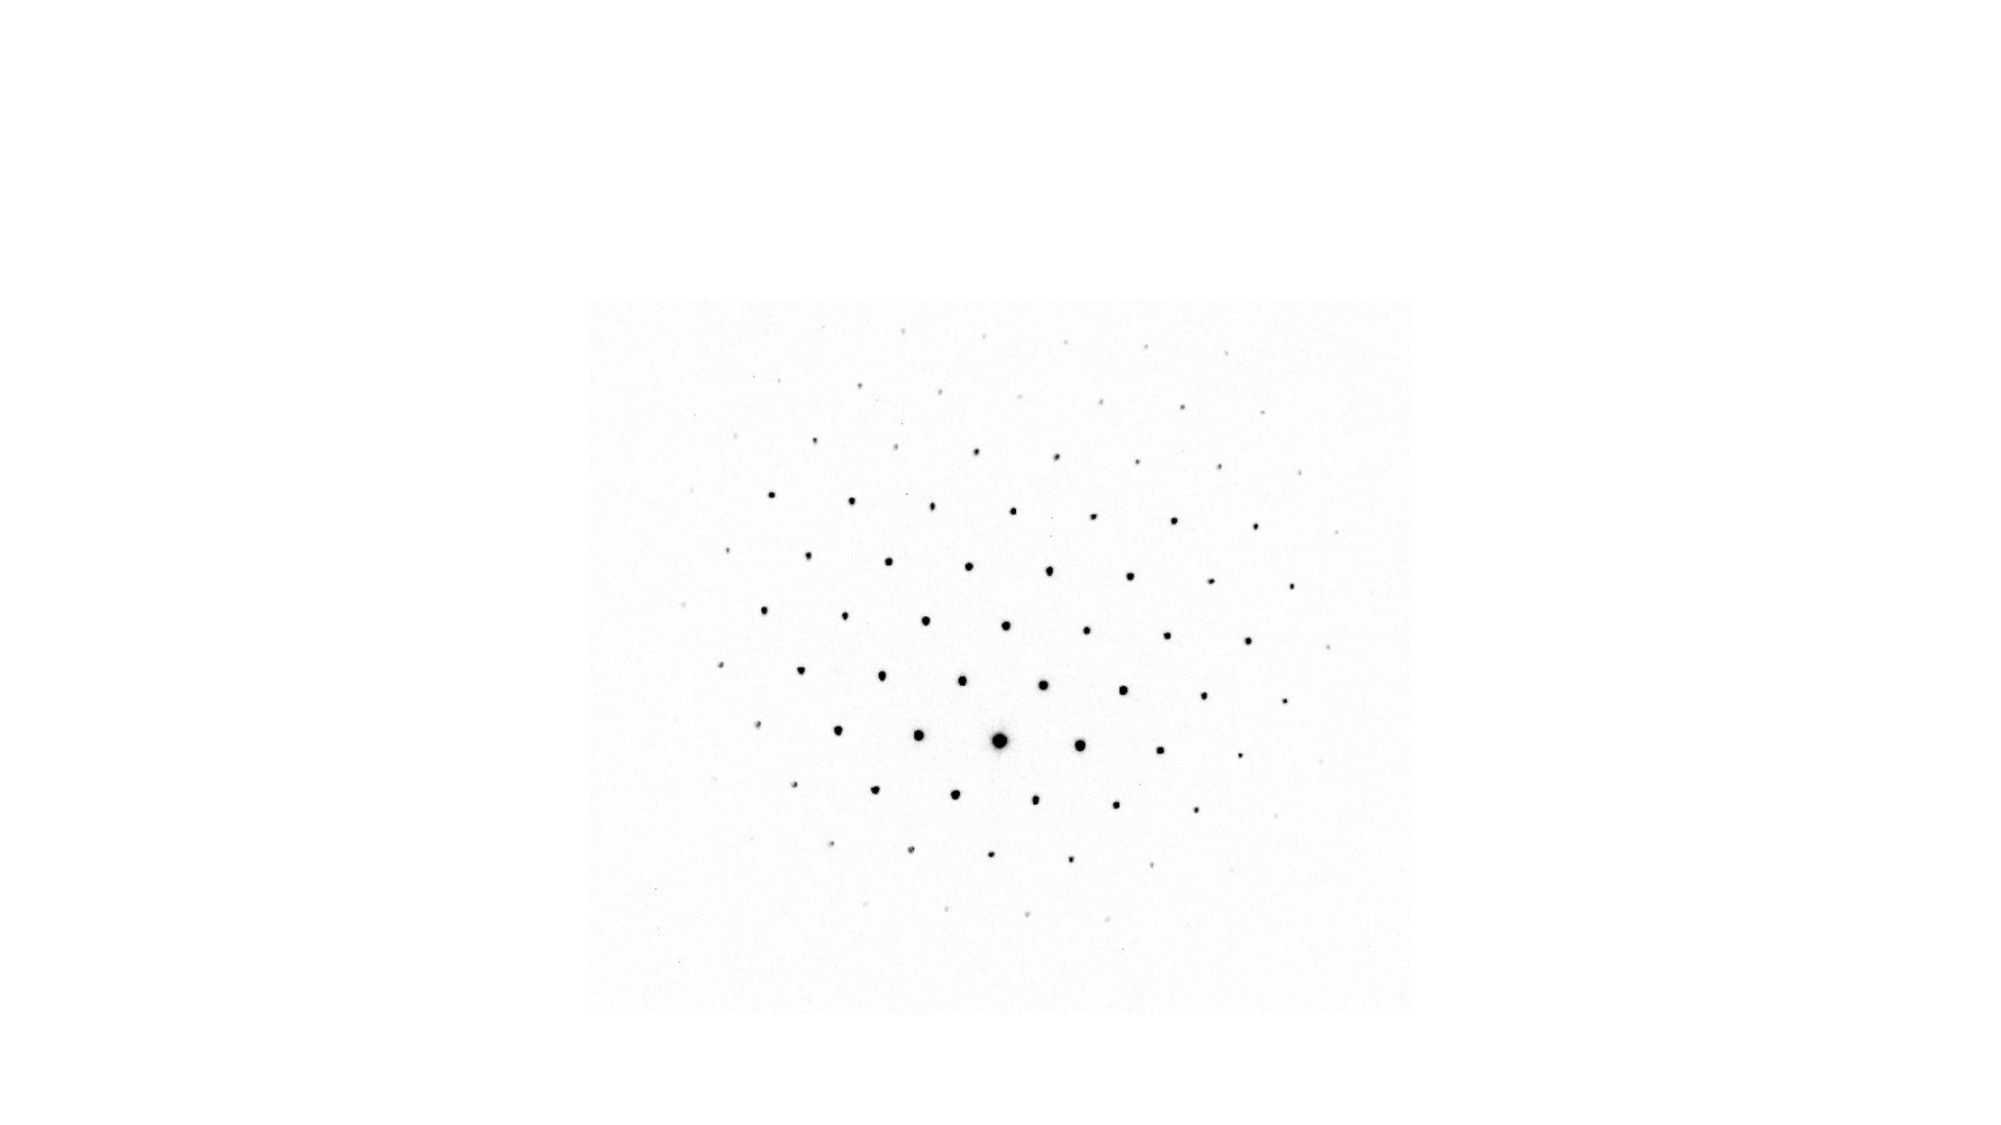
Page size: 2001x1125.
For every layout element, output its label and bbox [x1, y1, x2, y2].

list [590, 299, 1410, 1014]
